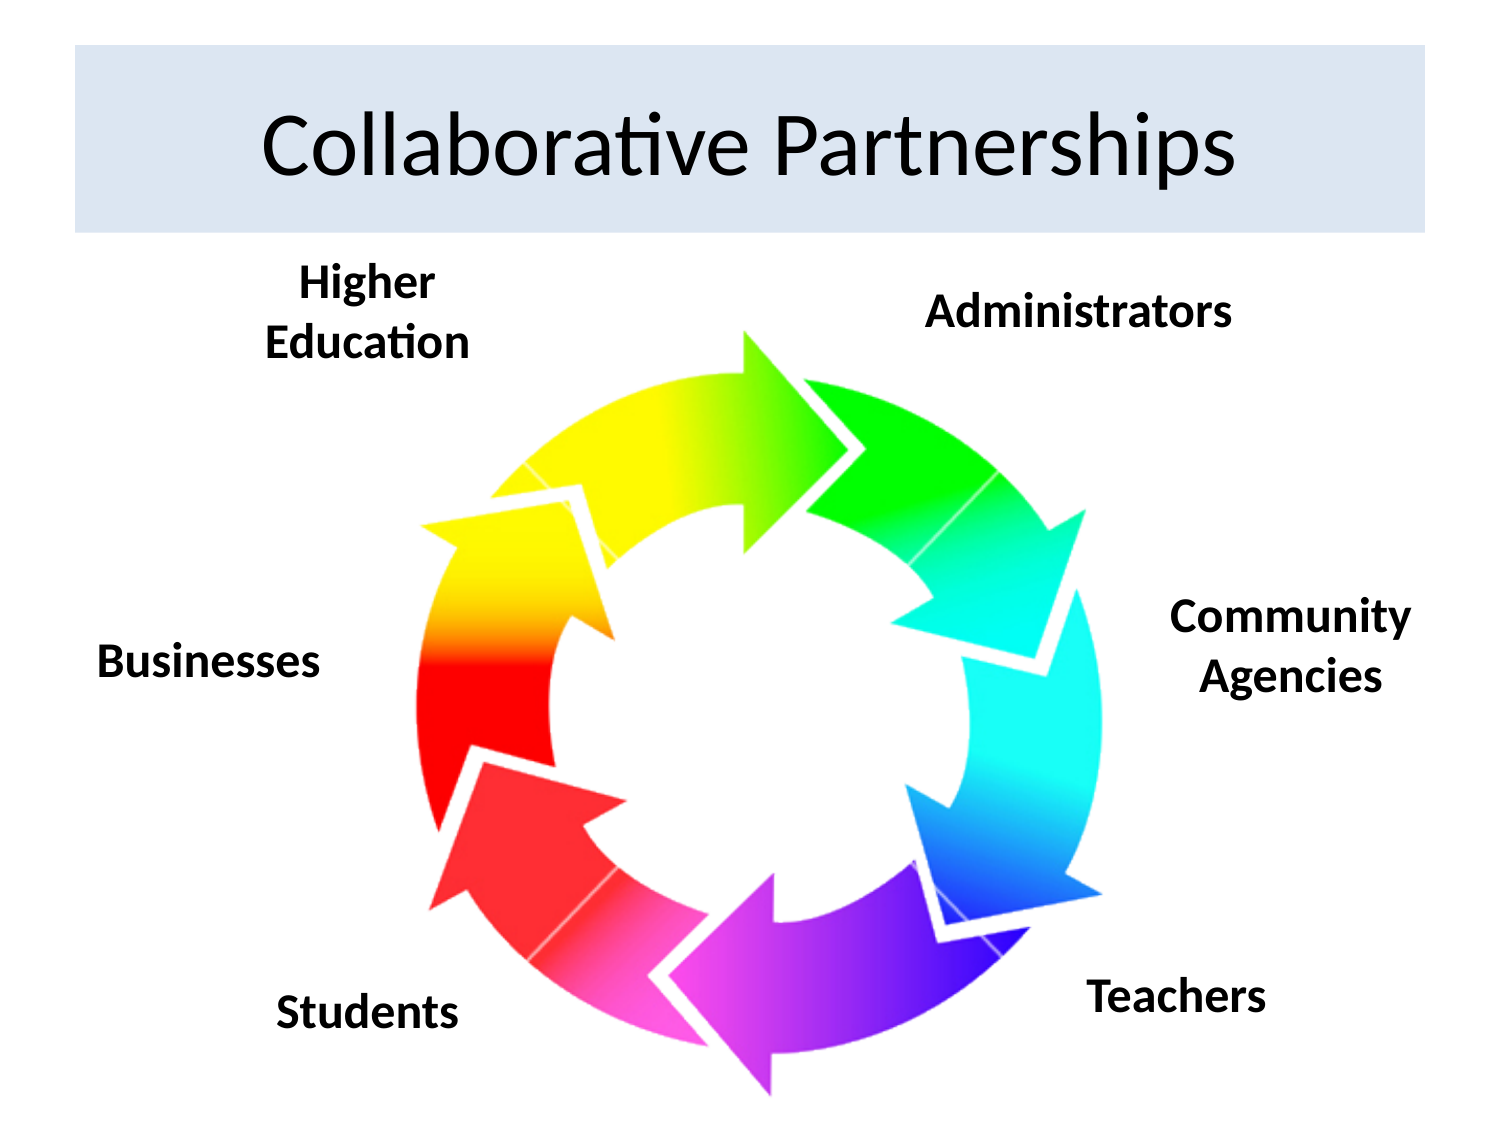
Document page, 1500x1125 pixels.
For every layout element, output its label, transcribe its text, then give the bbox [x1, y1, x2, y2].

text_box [49, 240, 1451, 1125]
title Collaborative Partnerships [75, 45, 1425, 233]
